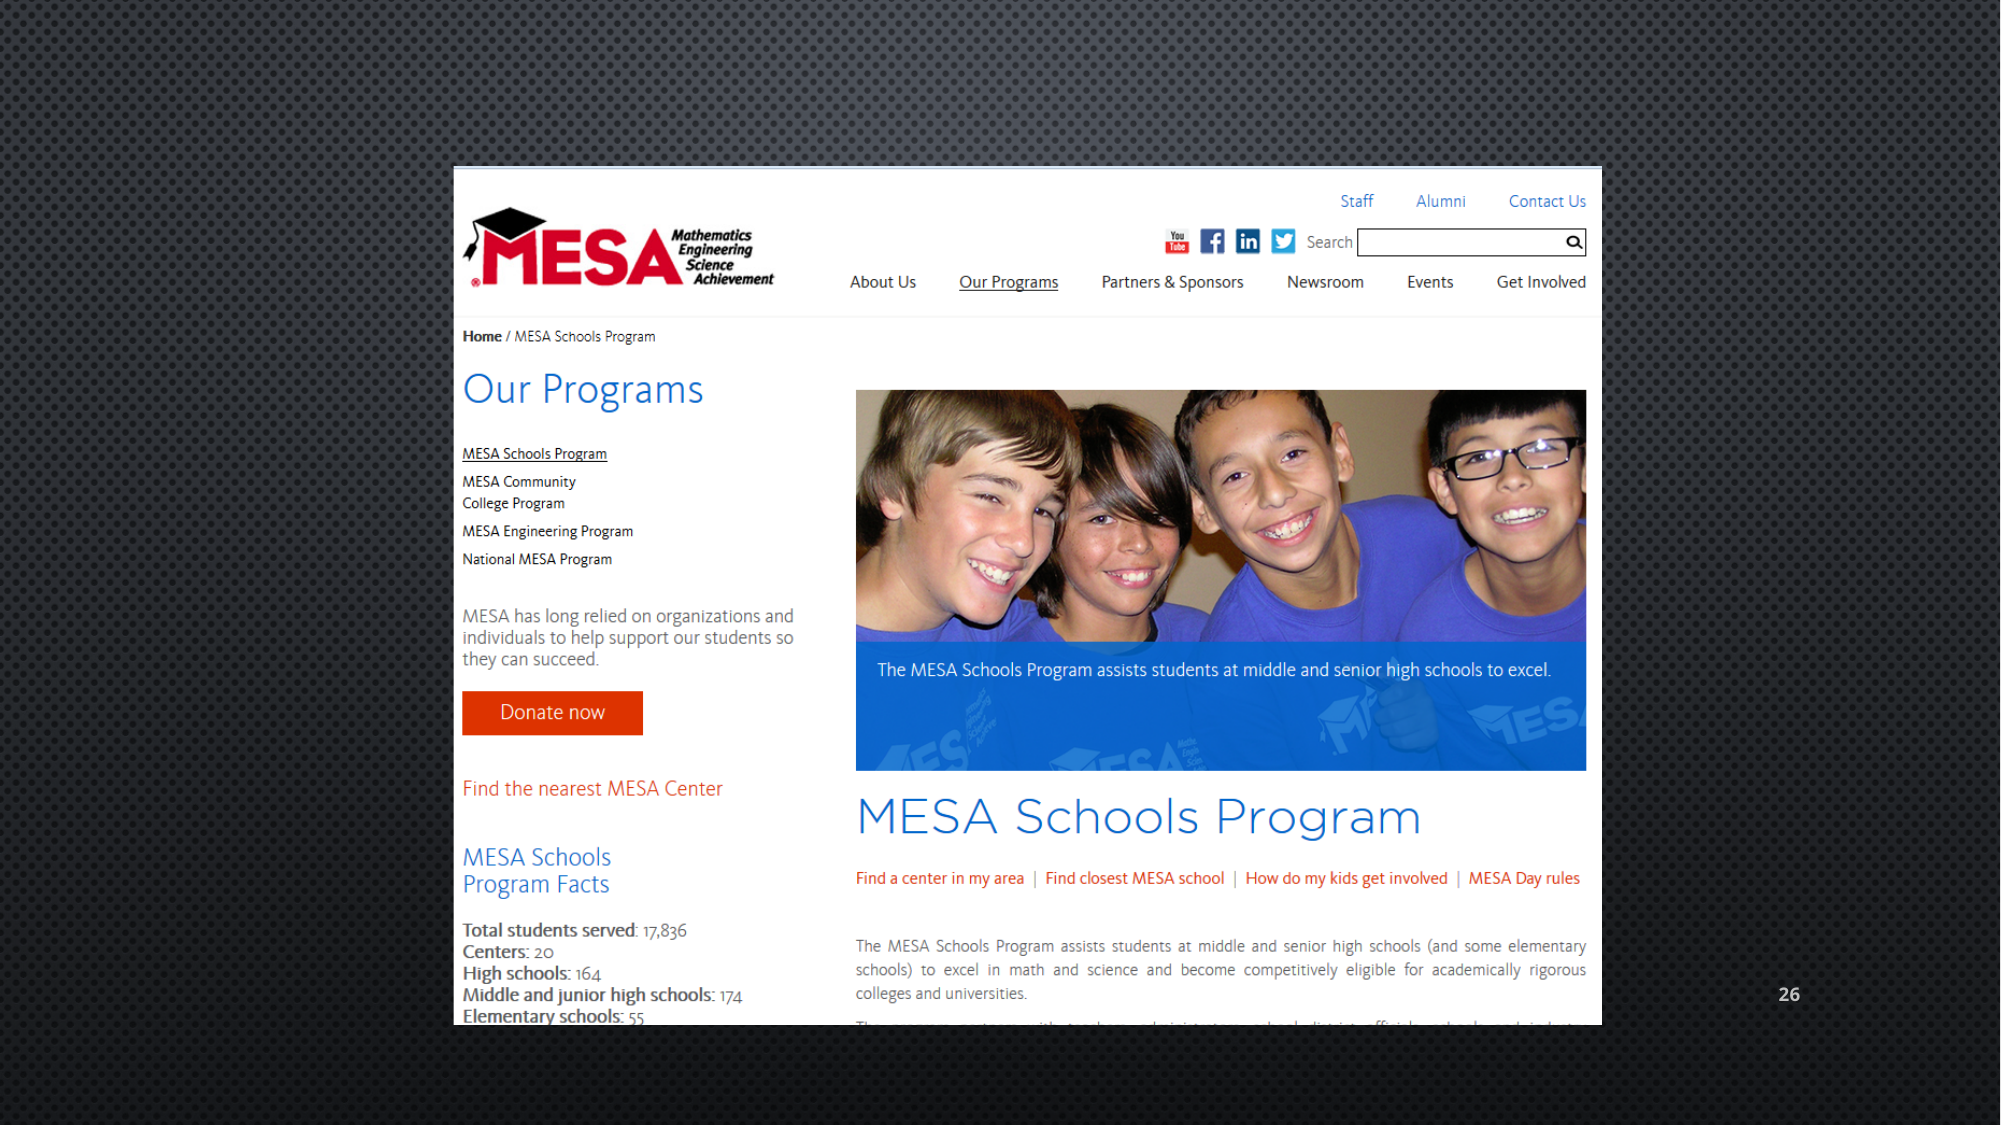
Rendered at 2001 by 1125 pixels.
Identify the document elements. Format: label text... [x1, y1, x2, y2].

picture [453, 165, 1603, 1026]
slide_number 26 [1724, 965, 1816, 1025]
